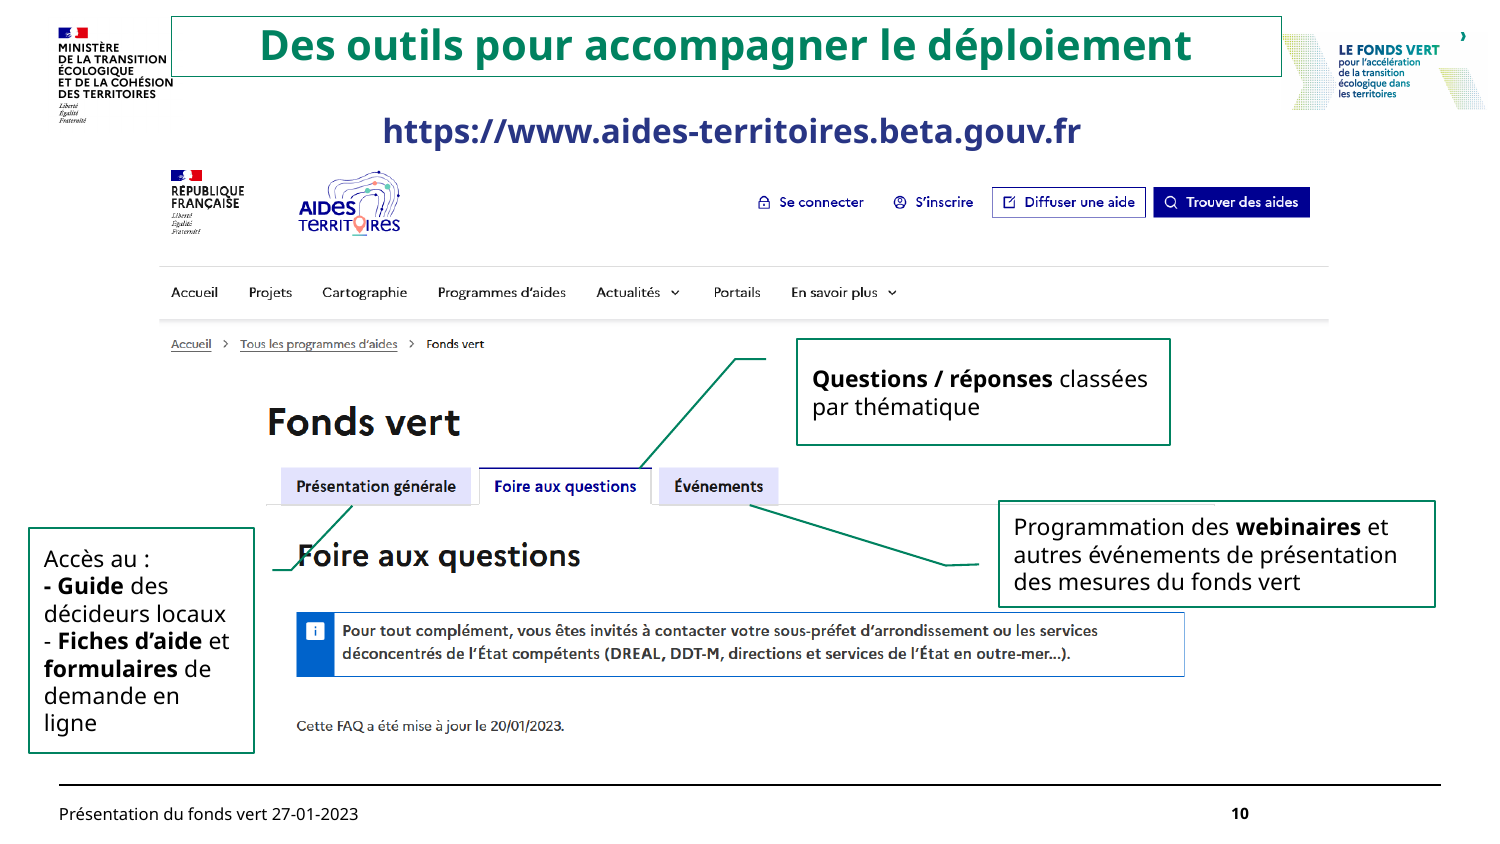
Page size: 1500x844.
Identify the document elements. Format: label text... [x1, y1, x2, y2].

text_box Présentation du fonds vert 27-01-2023 [58, 784, 1028, 844]
picture [159, 145, 1329, 765]
text_box Des outils pour accompagner le déploiement [171, 16, 1282, 77]
slide_number 10 [1028, 784, 1249, 844]
picture [1281, 31, 1488, 110]
text_box https://www.aides-territoires.beta.gouv.fr [367, 102, 1098, 143]
picture [48, 17, 183, 133]
text_box Accès au : - Guide des décideurs locaux - Fiches d’aide et formulaires de demande en ligne [27, 526, 154, 755]
text_box Programmation des webinaires et autres événements de présentation des mesures du fonds vert [1334, 499, 1437, 609]
